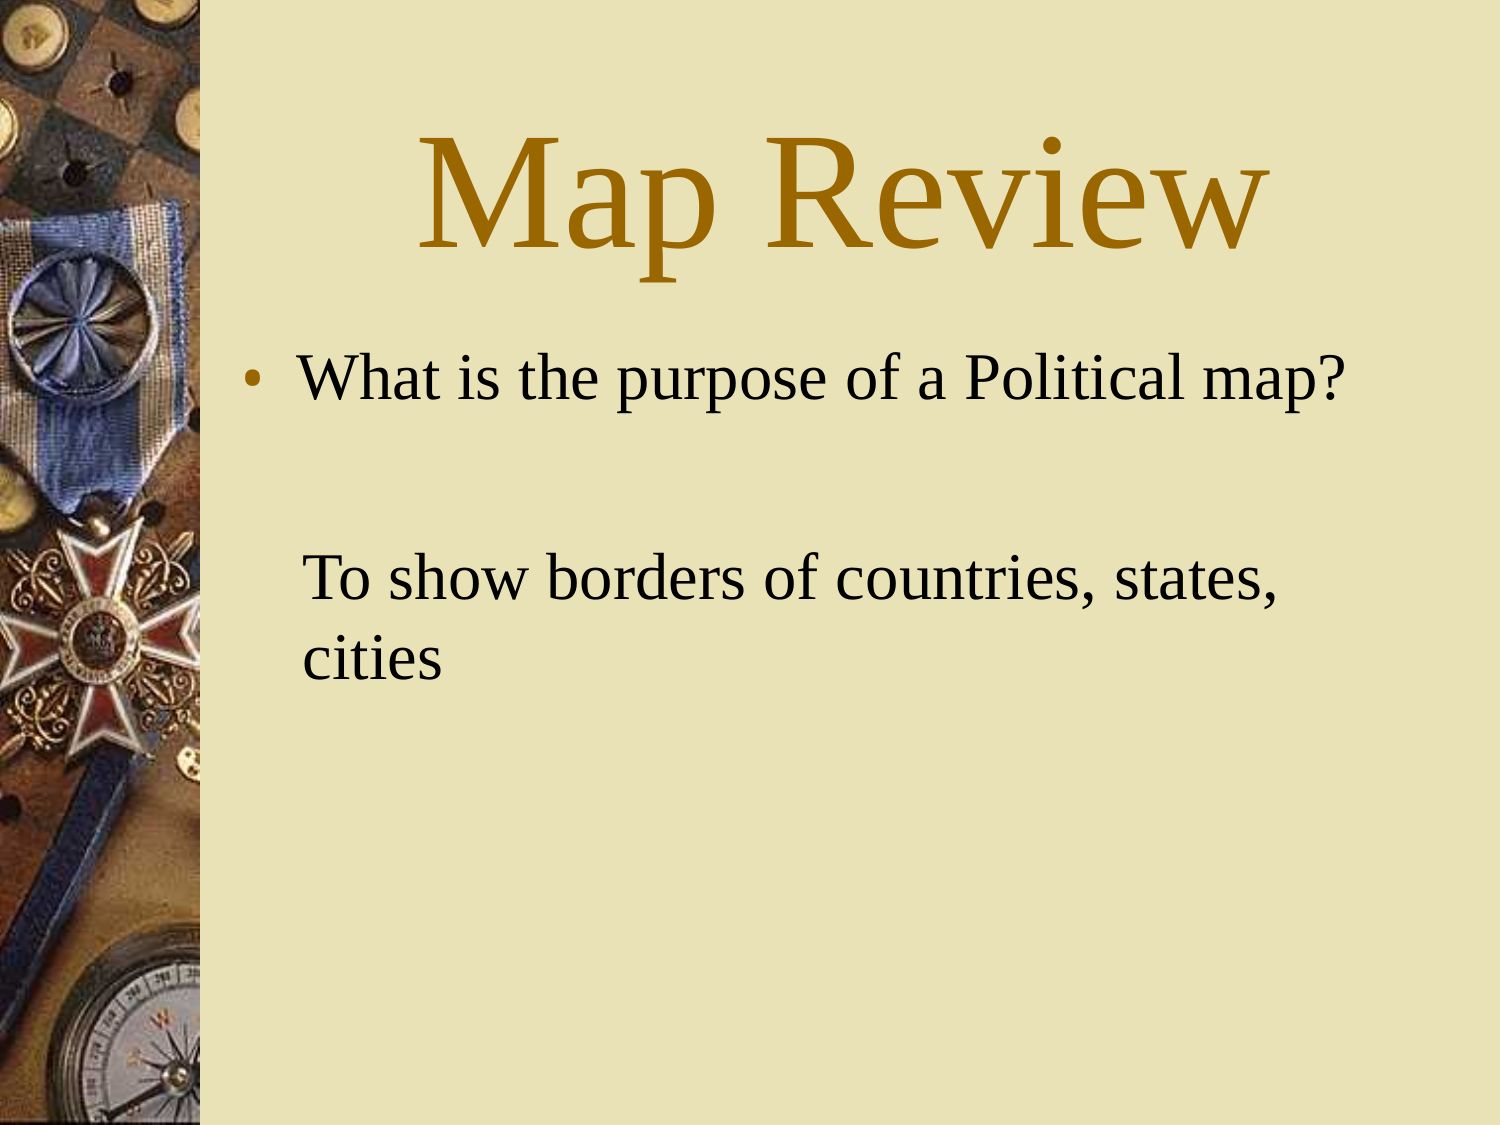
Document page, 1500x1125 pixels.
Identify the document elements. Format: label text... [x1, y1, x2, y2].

text_box To show borders of countries, states, cities [287, 525, 1438, 700]
list What is the purpose of a Political map? [225, 324, 1475, 500]
picture [0, 0, 200, 1125]
title Map Review [225, 87, 1463, 275]
